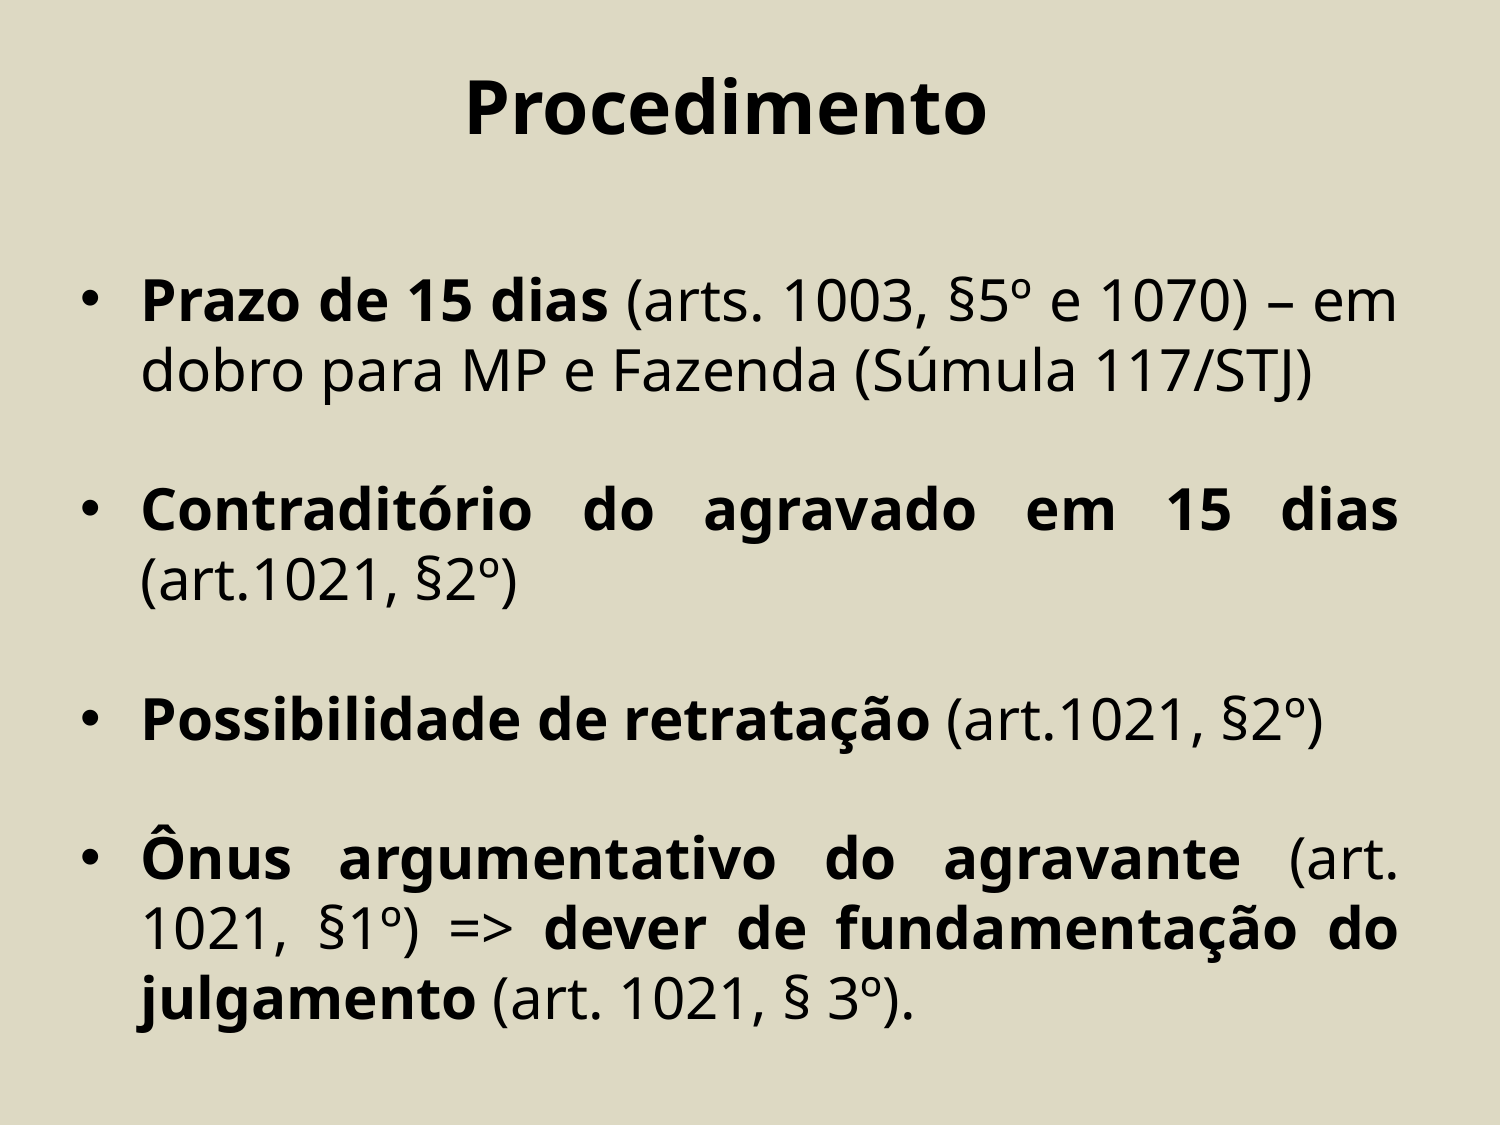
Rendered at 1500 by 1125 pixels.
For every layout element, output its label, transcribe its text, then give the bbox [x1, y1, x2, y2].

list Prazo de 15 dias (arts. 1003, §5º e 1070) – em dobro para MP e Fazenda (Súmula 117/STJ) Contraditório do agravado em 15 dias (art.1021, §2º) Possibilidade de retratação (art.1021, §2º) Ônus argumentativo do agravante (art. 1021, §1º) => dever de fundamentação do julgamento (art. 1021, § 3º). [64, 255, 1415, 1059]
title Procedimento [64, 2, 1388, 206]
